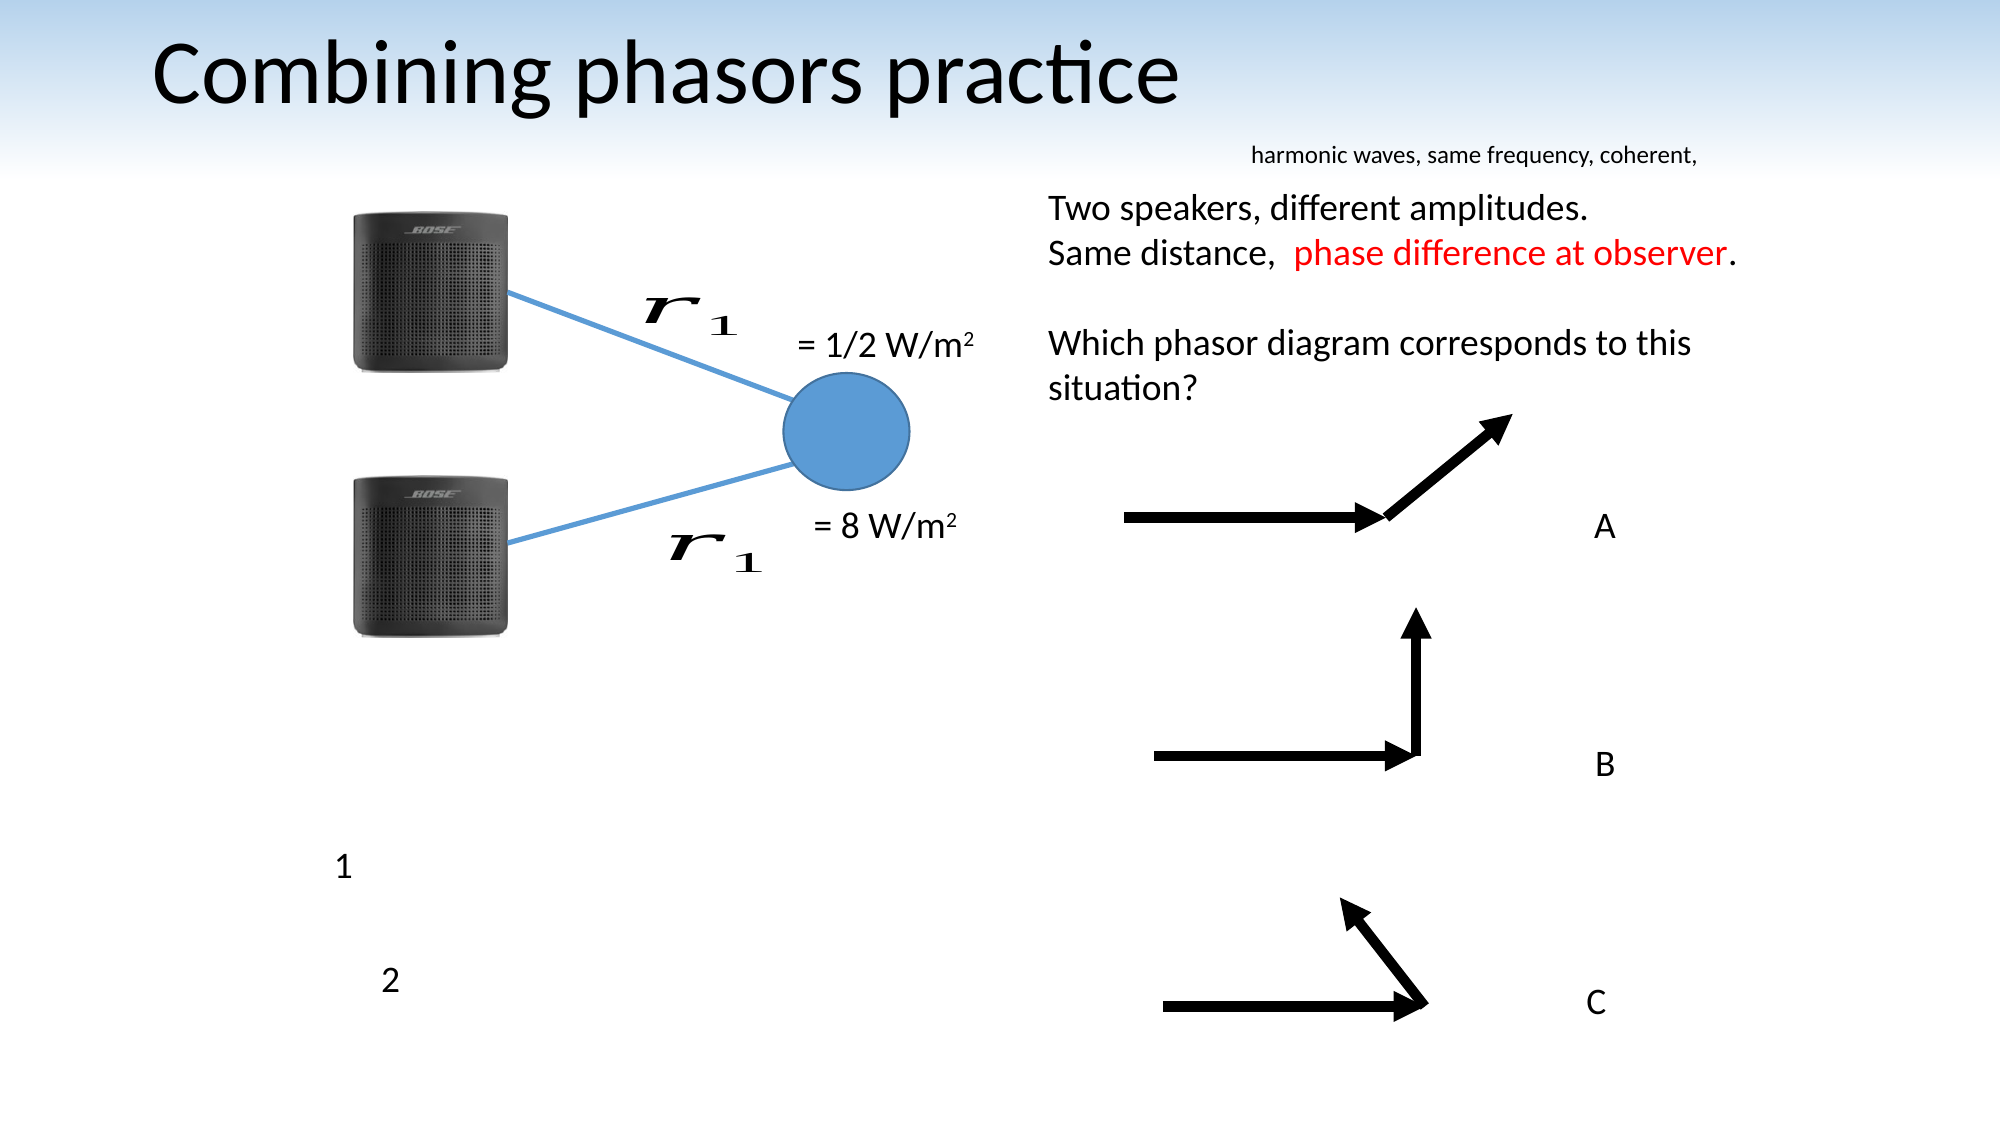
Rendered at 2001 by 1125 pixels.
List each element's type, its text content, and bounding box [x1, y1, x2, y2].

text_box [1385, 413, 1513, 518]
text_box 1 [318, 833, 769, 894]
title Combining phasors practice [137, 13, 1863, 136]
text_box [1339, 897, 1425, 1007]
text_box [782, 371, 911, 492]
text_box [507, 449, 847, 544]
text_box 2 [366, 947, 817, 1008]
text_box B [1580, 731, 1631, 792]
text_box A [1579, 493, 1631, 554]
picture [353, 475, 508, 638]
text_box harmonic waves, same frequency, coherent, [1236, 130, 1739, 176]
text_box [507, 292, 830, 414]
picture [353, 211, 508, 373]
text_box C [1571, 969, 1622, 1030]
